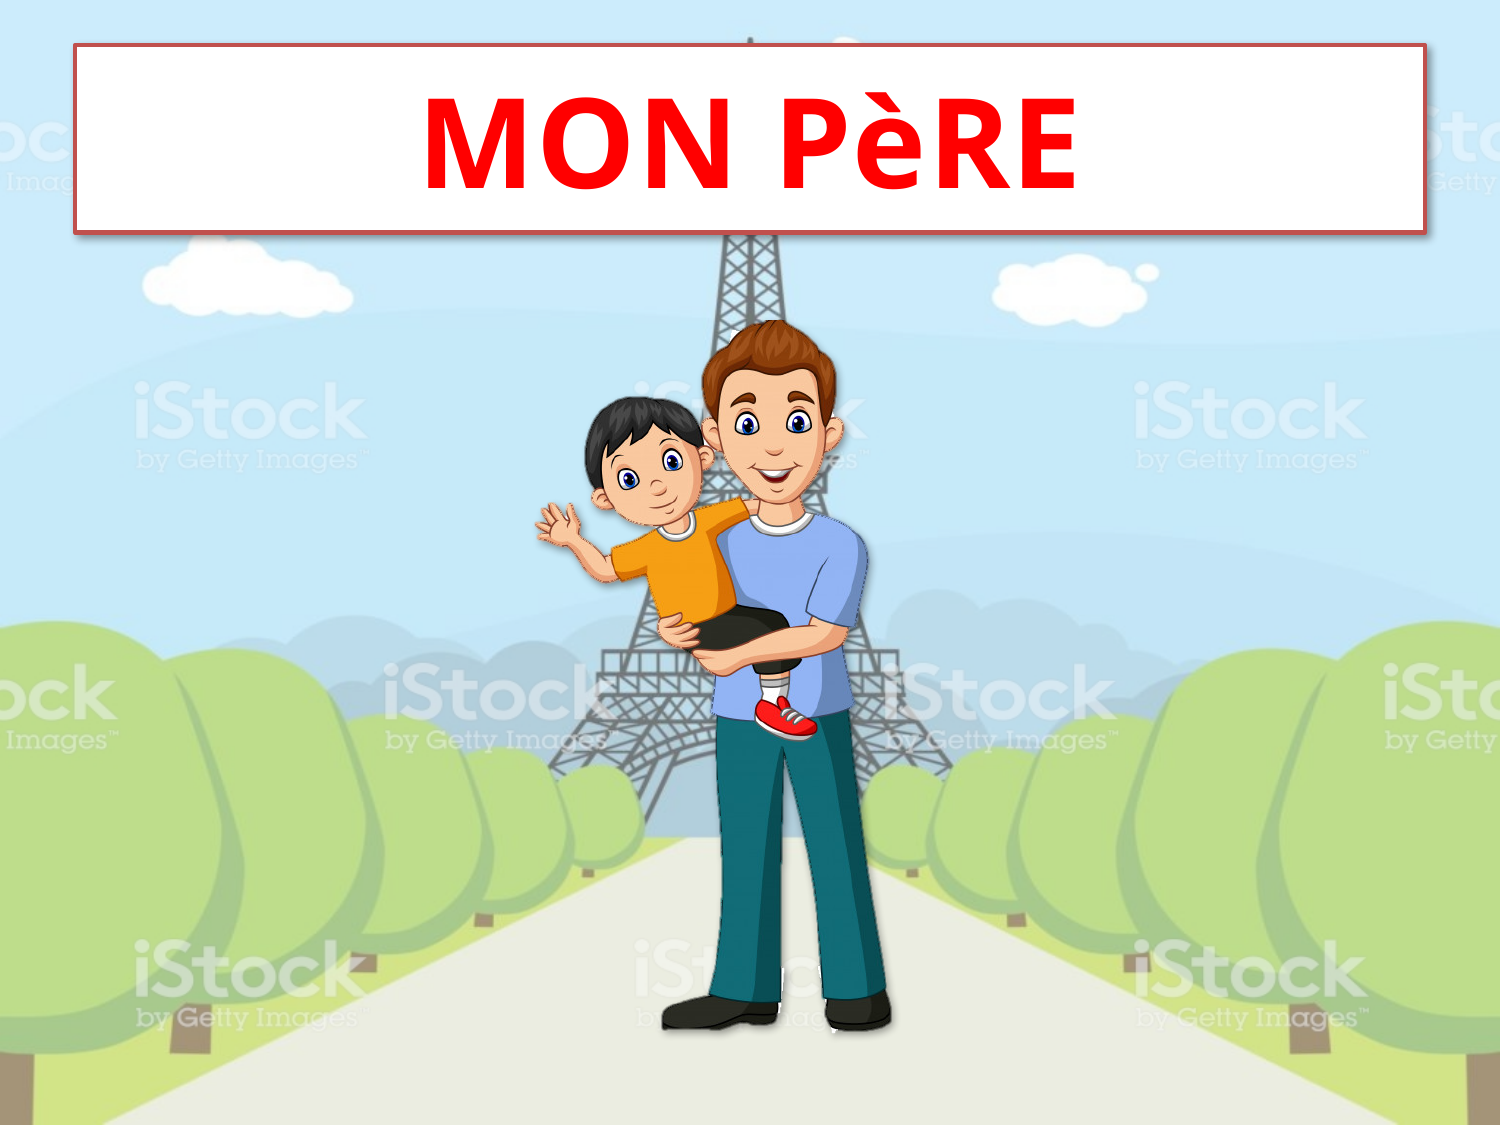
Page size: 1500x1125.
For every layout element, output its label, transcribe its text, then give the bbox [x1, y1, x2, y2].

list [446, 314, 1054, 1036]
title MON PèRE [73, 43, 1427, 235]
